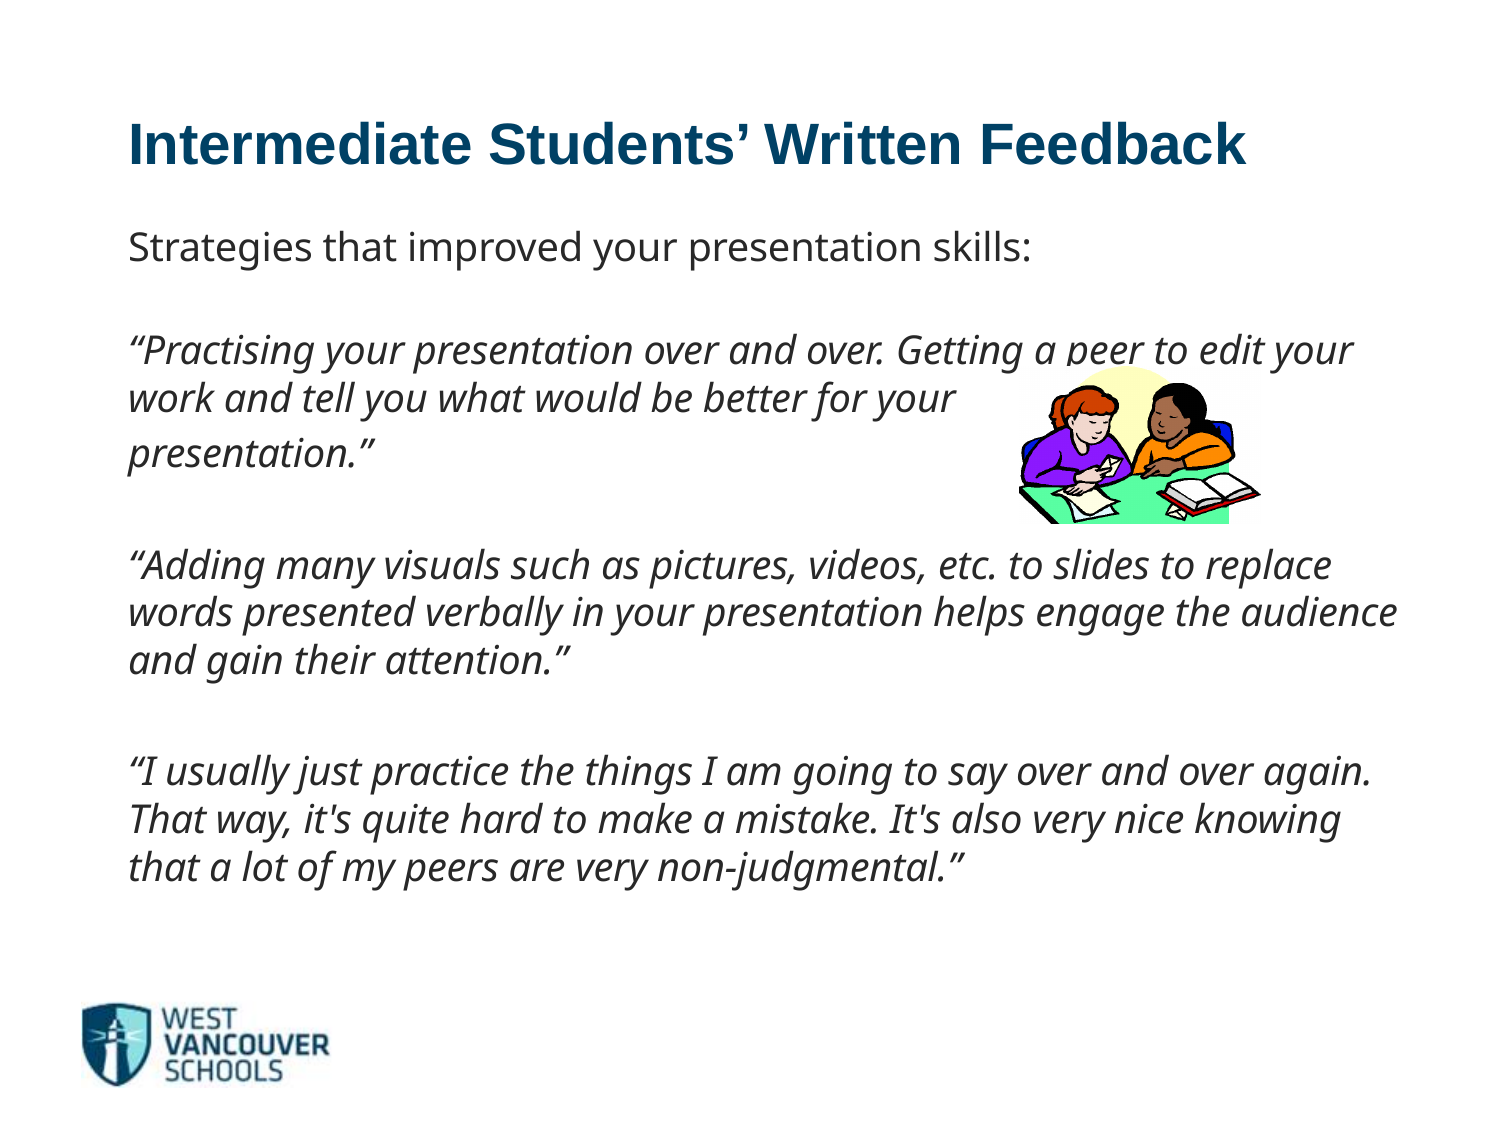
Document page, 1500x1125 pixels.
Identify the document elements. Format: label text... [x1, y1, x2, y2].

list Strategies that improved your presentation skills: “Practising your presentation over and over. Getting a peer to edit your work and tell you what would be better for your presentation.” “Adding many visuals such as pictures, videos, etc. to slides to replace words presented verbally in your presentation helps engage the audience and gain their attention.” “I usually just practice the things I am going to say over and over again. That way, it's quite hard to make a mistake. It's also very nice knowing that a lot of my peers are very non-judgmental.” [128, 221, 1418, 893]
title Intermediate Students’ Written Feedback [128, 0, 1418, 178]
picture [1018, 366, 1261, 525]
picture [81, 977, 359, 1088]
